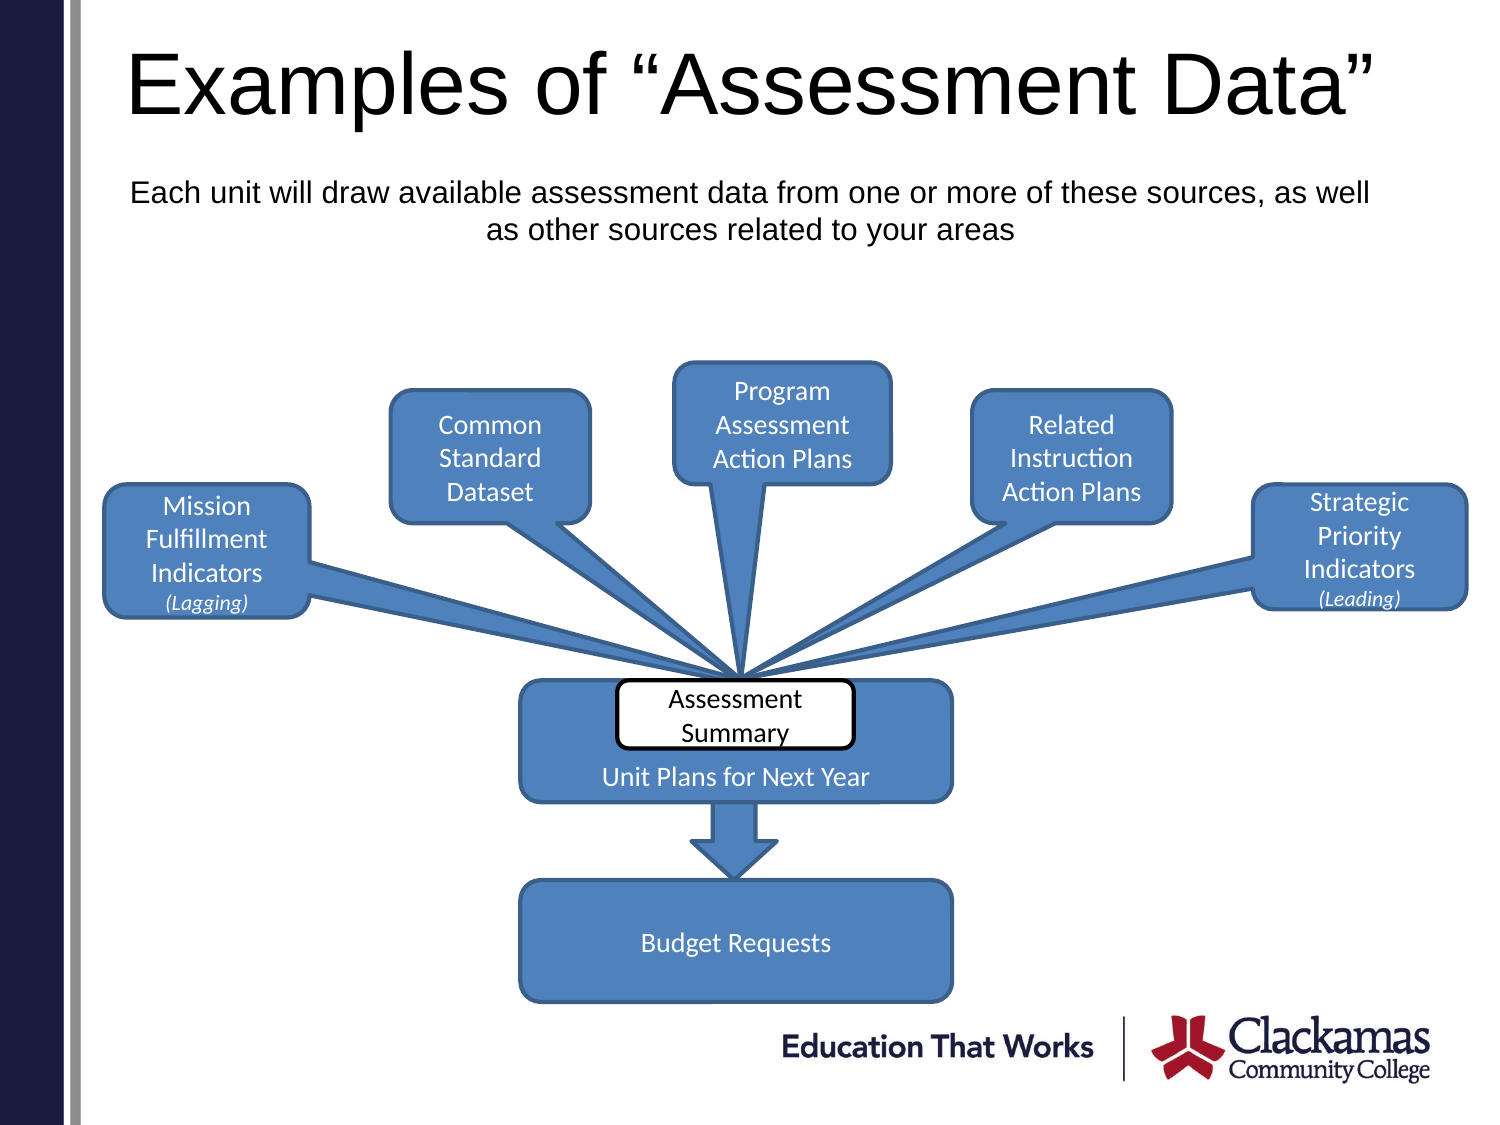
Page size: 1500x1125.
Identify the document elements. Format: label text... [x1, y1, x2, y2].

title Examples of “Assessment Data” Each unit will draw available assessment data from one or more of these sources, as well as other sources related to your areas [104, 19, 1399, 183]
picture [0, 0, 1500, 1125]
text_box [104, 362, 1467, 1003]
